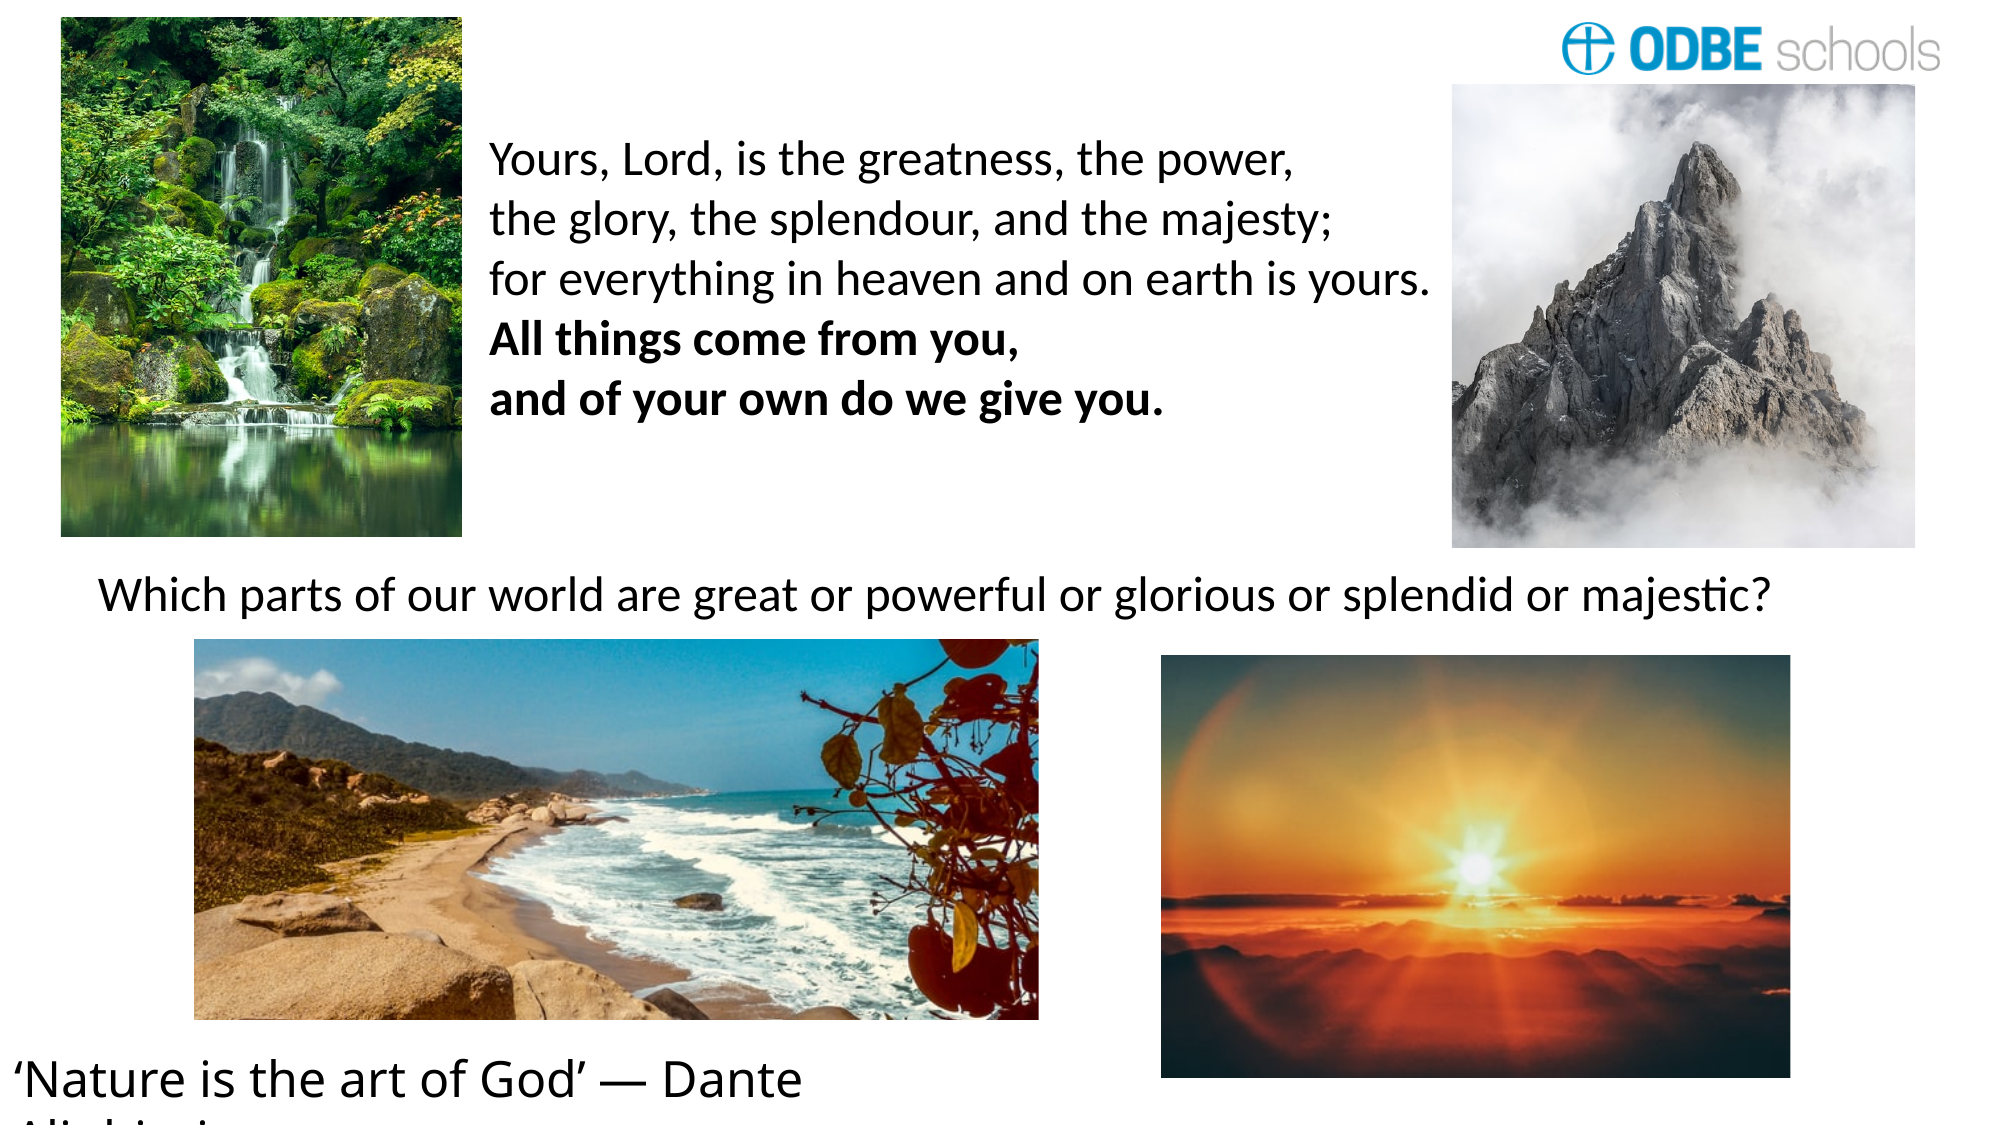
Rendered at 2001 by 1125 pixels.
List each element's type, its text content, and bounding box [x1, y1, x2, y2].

picture [930, 664, 938, 670]
picture [1568, 22, 1940, 75]
picture [60, 17, 462, 537]
text_box Yours, Lord, is the greatness, the power, the glory, the splendour, and the majesty; for everything in heaven and on earth is yours. All things come from you, and of your own do we give you. [474, 117, 1451, 433]
picture [194, 639, 1039, 1020]
picture [1160, 654, 1791, 1078]
text_box Which parts of our world are great or powerful or glorious or splendid or majestic? [83, 554, 1806, 629]
picture [1561, 22, 1581, 75]
picture [1451, 84, 1916, 548]
picture [1570, 22, 1607, 39]
text_box ‘Nature is the art of God’ — Dante Alighieri [0, 1040, 958, 1125]
